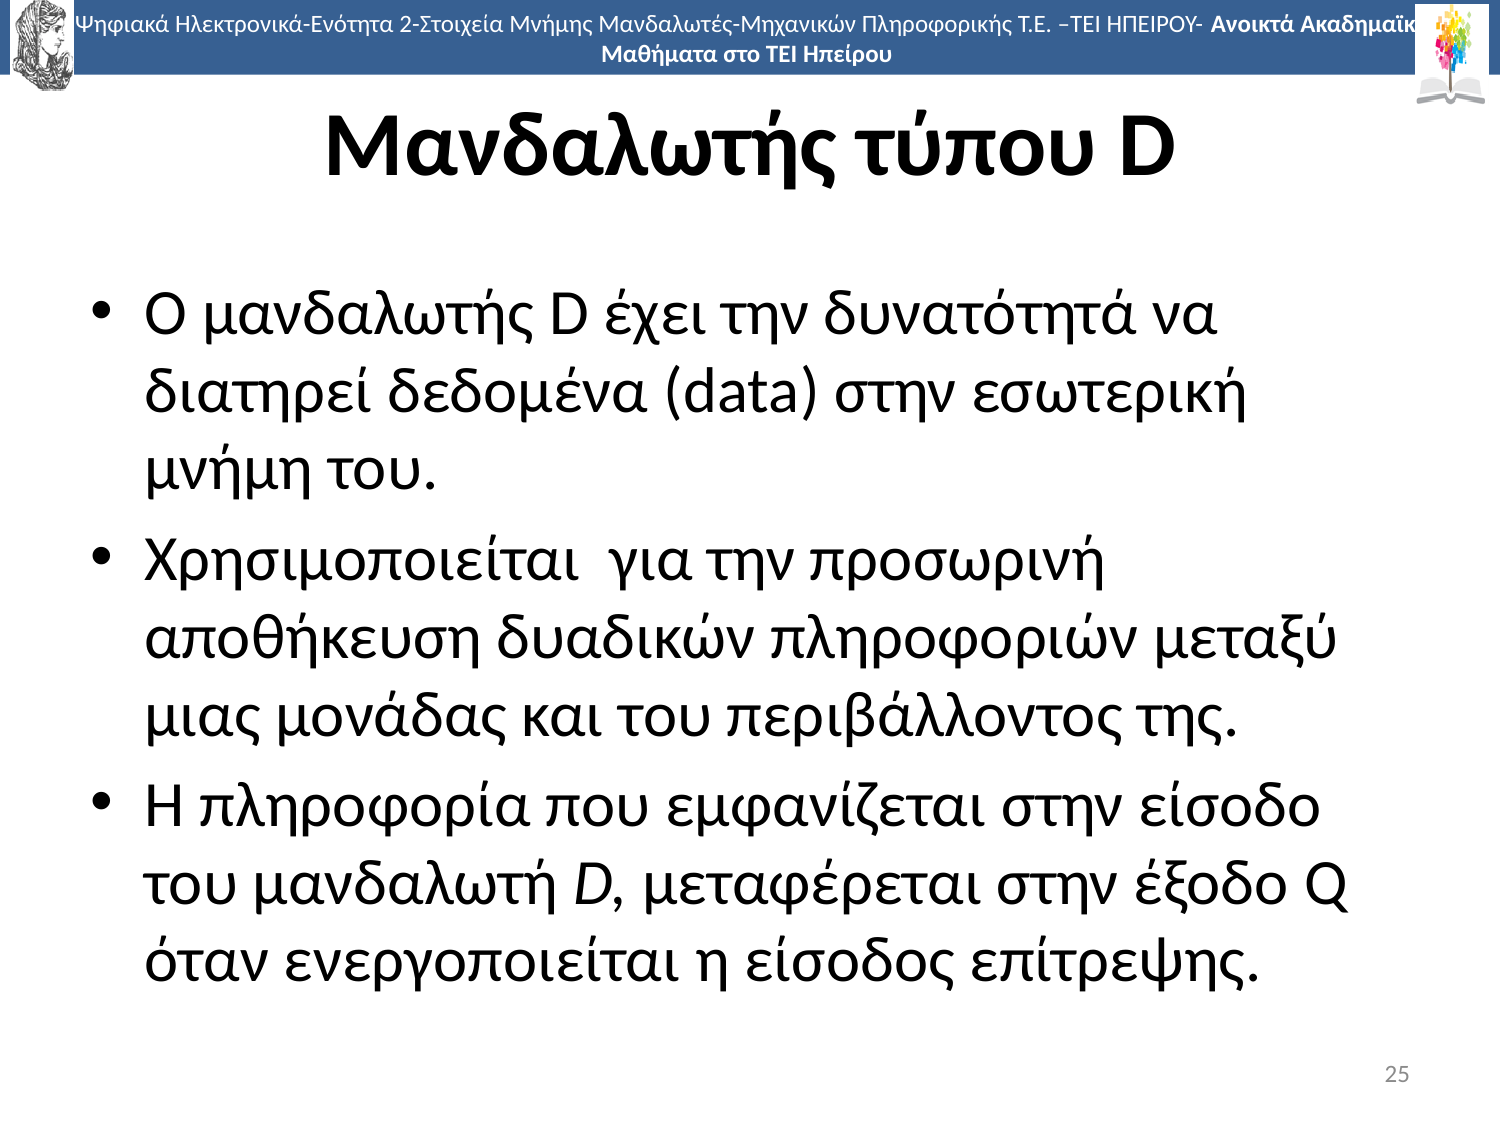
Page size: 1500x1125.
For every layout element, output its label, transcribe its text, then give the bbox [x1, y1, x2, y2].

title Μανδαλωτής τύπου D [75, 116, 1425, 233]
slide_number 25 [1074, 1042, 1425, 1103]
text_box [0, 0, 1500, 107]
list Ο μανδαλωτής D έχει την δυνατότητά να διατηρεί δεδομένα (data) στην εσωτερική μνήμη του. Χρησιμοποιείται για την προ­σωρινή αποθήκευση δυαδικών πληροφοριών μεταξύ μιας μονάδας και του περιβάλλοντος της. Η πληροφορία που εμφανίζεται στην είσοδο του μανδαλωτή D, μεταφέ­ρεται στην έξοδο Q όταν ενεργοποιείται η είσοδος επίτρεψης. [75, 262, 1425, 1005]
